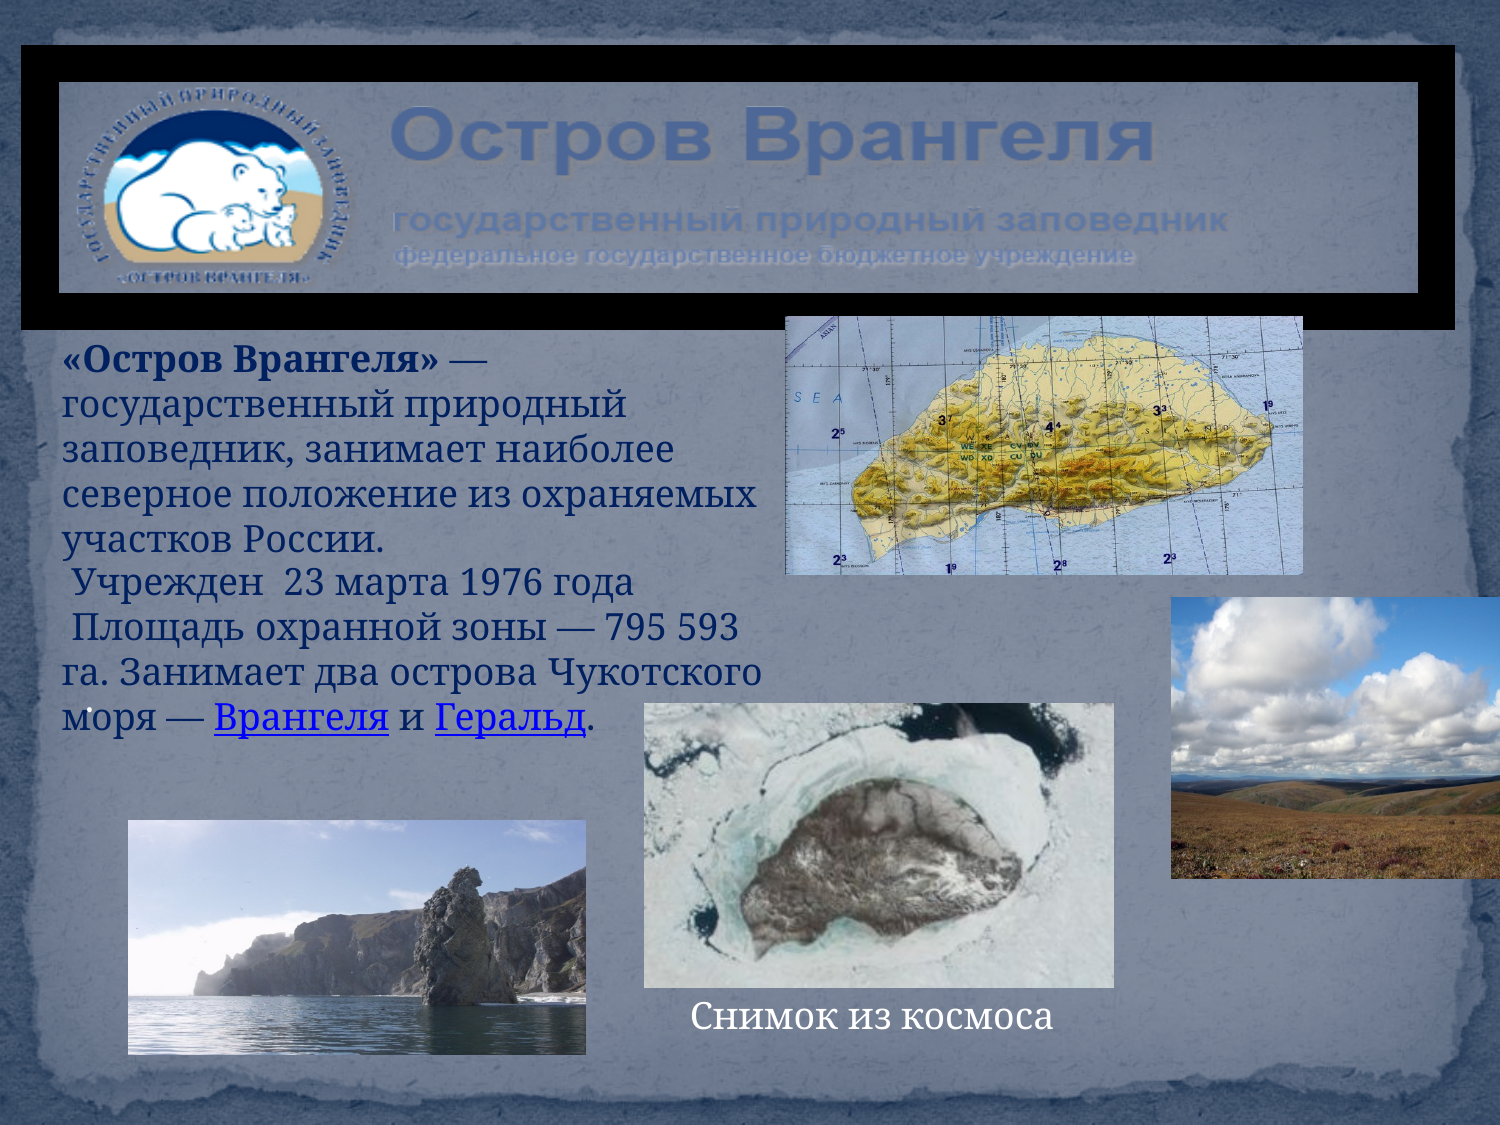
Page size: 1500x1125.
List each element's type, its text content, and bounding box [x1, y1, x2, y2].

text_box «Остров Врангеля» — государственный природный заповедник, занимает наиболее северное положение из охраняемых участков России. [46, 330, 774, 550]
picture [1171, 597, 1500, 879]
picture [128, 820, 586, 1055]
text_box [1425, 234, 1477, 295]
text_box Снимок из космоса [675, 996, 1070, 1045]
picture [785, 316, 1304, 575]
text_box Учрежден 23 марта 1976 года Площадь охранной зоны — 795 593 га. Занимает два острова Чукотского моря — Врангеля и Геральд. [46, 550, 797, 752]
picture [644, 703, 1114, 988]
text_box . [70, 667, 821, 728]
picture [58, 81, 1420, 294]
